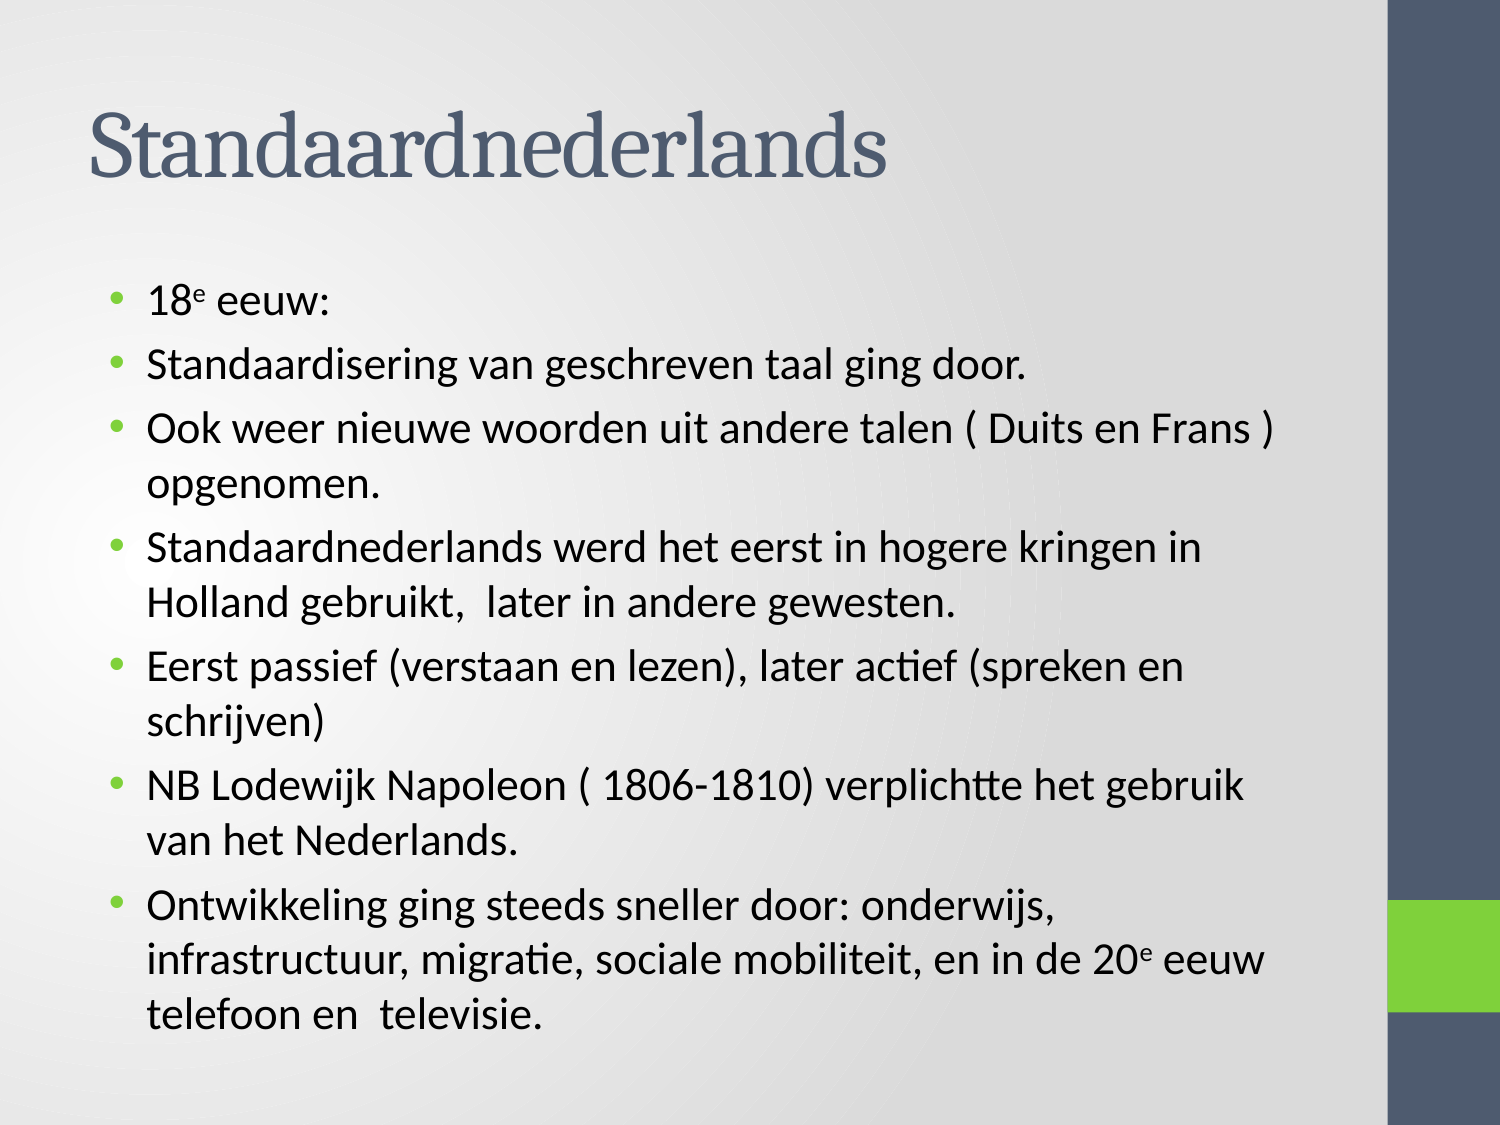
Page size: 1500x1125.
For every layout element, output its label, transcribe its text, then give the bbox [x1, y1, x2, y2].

title Standaardnederlands [75, 45, 1325, 233]
list 18e eeuw: Standaardisering van geschreven taal ging door. Ook weer nieuwe woorden uit andere talen ( Duits en Frans ) opgenomen. Standaardnederlands werd het eerst in hogere kringen in Holland gebruikt, later in andere gewesten. Eerst passief (verstaan en lezen), later actief (spreken en schrijven) NB Lodewijk Napoleon ( 1806-1810) verplichtte het gebruik van het Nederlands. Ontwikkeling ging steeds sneller door: onderwijs, infrastructuur, migratie, sociale mobiliteit, en in de 20e eeuw telefoon en televisie. [75, 262, 1325, 1050]
